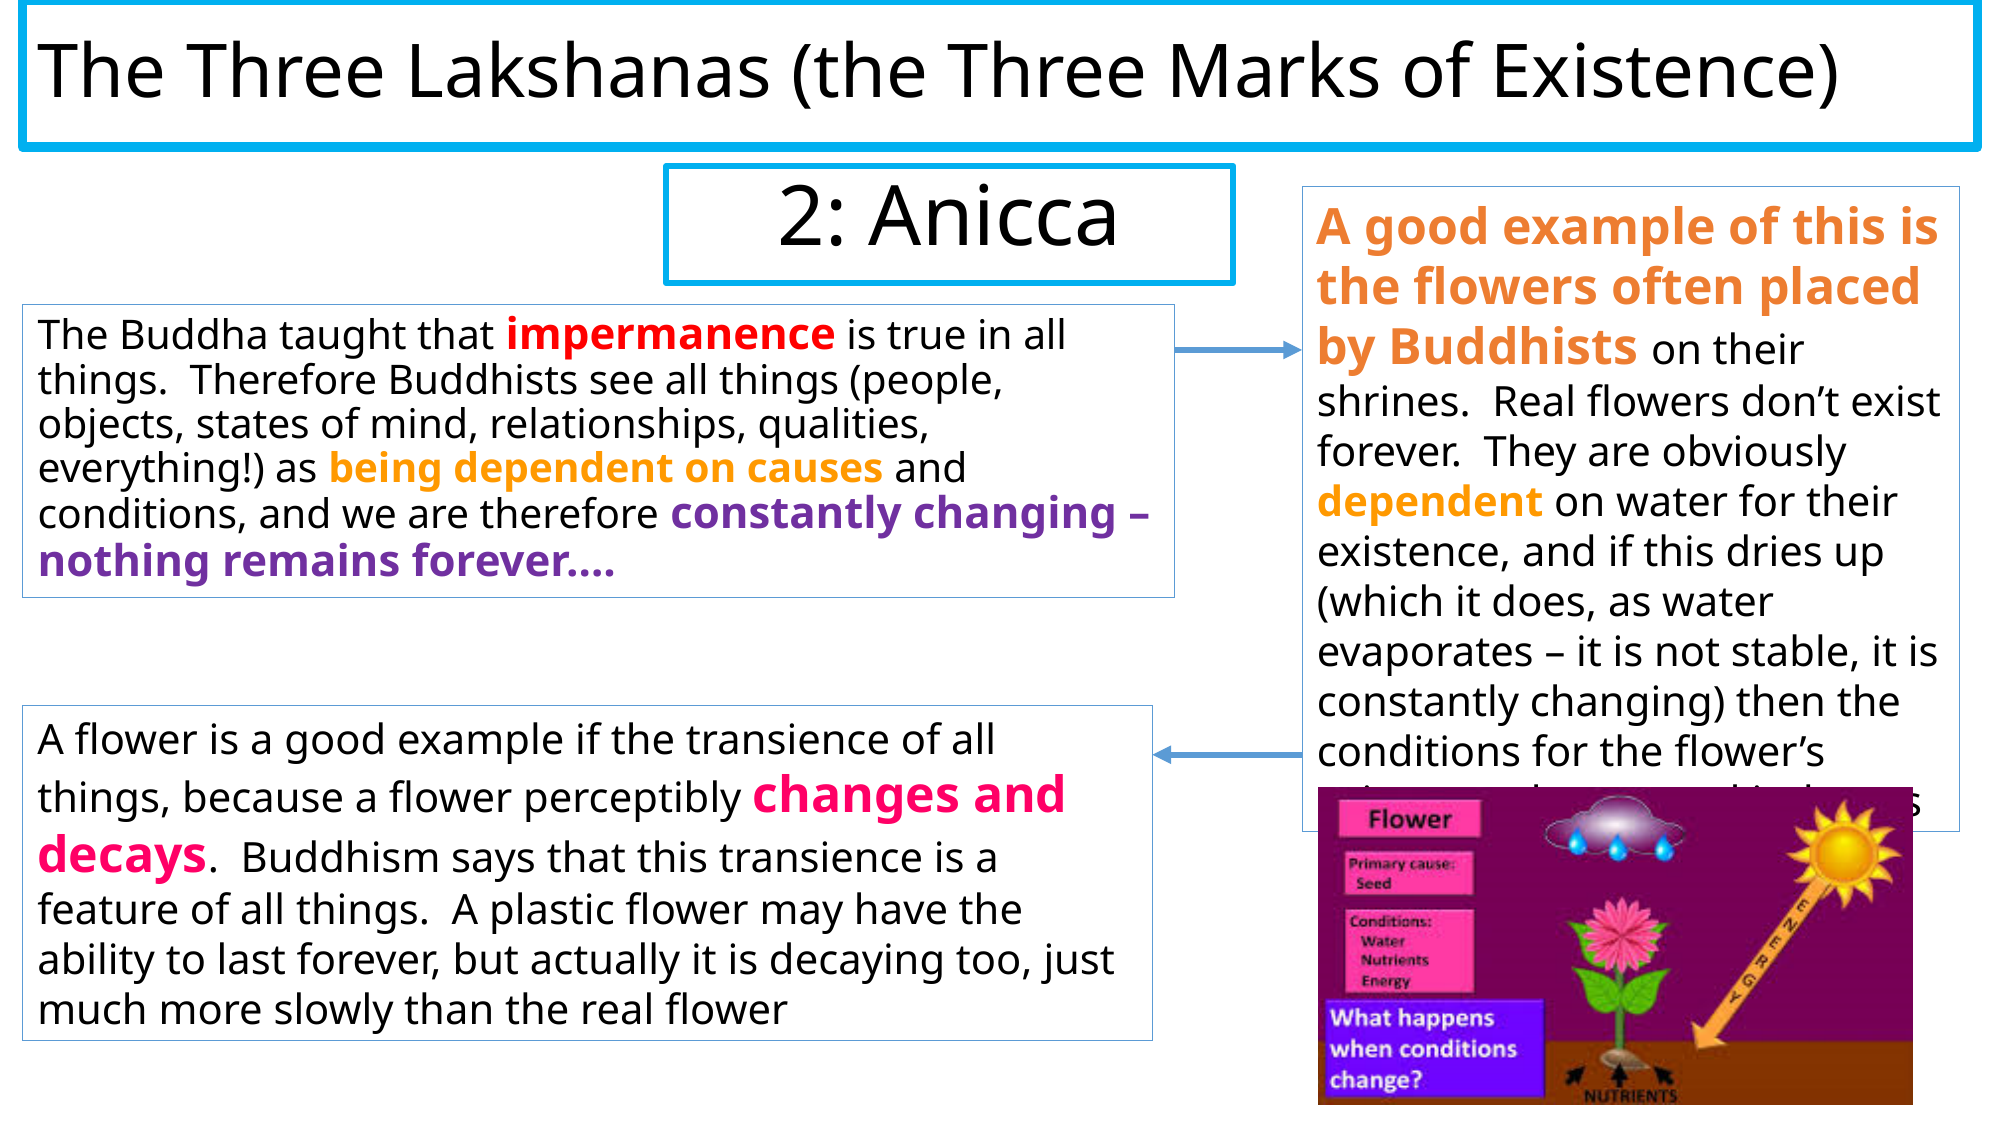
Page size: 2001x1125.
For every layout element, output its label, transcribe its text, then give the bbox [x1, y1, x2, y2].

list The Buddha taught that impermanence is true in all things. Therefore Buddhists see all things (people, objects, states of mind, relationships, qualities, everything!) as being dependent on causes and conditions, and we are therefore constantly changing – nothing remains forever…. [22, 304, 1175, 598]
text_box A flower is a good example if the transience of all things, because a flower perceptibly changes and decays. Buddhism says that this transience is a feature of all things. A plastic flower may have the ability to last forever, but actually it is decaying too, just much more slowly than the real flower [22, 705, 1153, 1041]
text_box A good example of this is the flowers often placed by Buddhists on their shrines. Real flowers don’t exist forever. They are obviously dependent on water for their existence, and if this dries up (which it does, as water evaporates – it is not stable, it is constantly changing) then the conditions for the flower’s existence change and it decays [1302, 186, 1960, 832]
text_box 2: Anicca [666, 166, 1234, 284]
text_box The Three Lakshanas (the Three Marks of Existence) [22, 0, 1978, 148]
picture [1318, 787, 1913, 1105]
